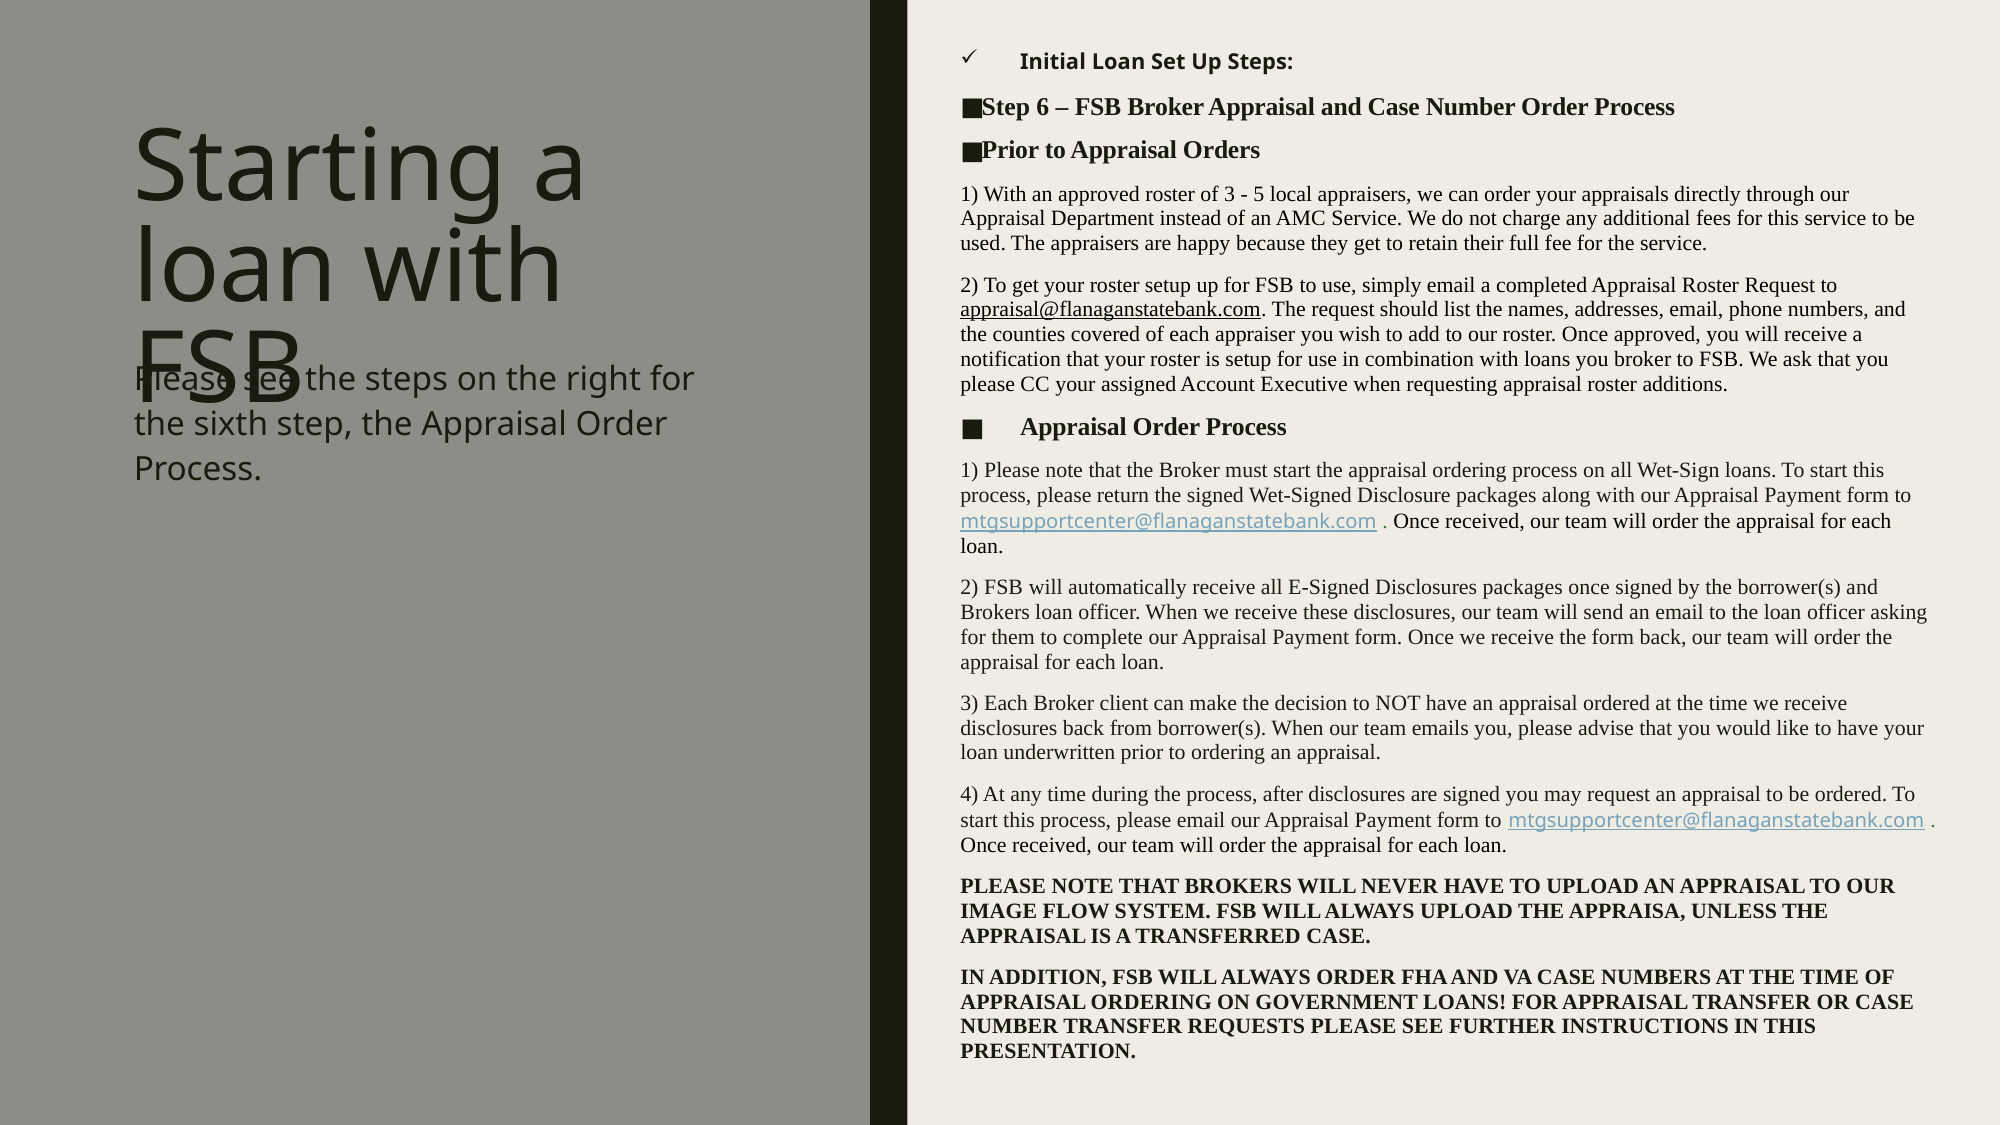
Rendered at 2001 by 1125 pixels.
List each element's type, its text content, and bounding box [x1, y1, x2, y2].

list Initial Loan Set Up Steps: Step 6 – FSB Broker Appraisal and Case Number Order Process Prior to Appraisal Orders 1) With an approved roster of 3 - 5 local appraisers, we can order your appraisals directly through our Appraisal Department instead of an AMC Service. We do not charge any additional fees for this service to be used. The appraisers are happy because they get to retain their full fee for the service. 2) To get your roster setup up for FSB to use, simply email a completed Appraisal Roster Request to appraisal@flanaganstatebank.com. The request should list the names, addresses, email, phone numbers, and the counties covered of each appraiser you wish to add to our roster. Once approved, you will receive a notification that your roster is setup for use in combination with loans you broker to FSB. We ask that you please CC your assigned Account Executive when requesting appraisal roster additions. Appraisal Order Process 1) Please note that the Broker must start the appraisal ordering process on all Wet-Sign loans. To start this process, please return the signed Wet-Signed Disclosure packages along with our Appraisal Payment form to mtgsupportcenter@flanaganstatebank.com . Once received, our team will order the appraisal for each loan. 2) FSB will automatically receive all E-Signed Disclosures packages once signed by the borrower(s) and Brokers loan officer. When we receive these disclosures, our team will send an email to the loan officer asking for them to complete our Appraisal Payment form. Once we receive the form back, our team will order the appraisal for each loan. 3) Each Broker client can make the decision to NOT have an appraisal ordered at the time we receive disclosures back from borrower(s). When our team emails you, please advise that you would like to have your loan underwritten prior to ordering an appraisal. 4) At any time during the process, after disclosures are signed you may request an appraisal to be ordered. To start this process, please email our Appraisal Payment form to mtgsupportcenter@flanaganstatebank.com . Once received, our team will order the appraisal for each loan. PLEASE NOTE THAT BROKERS WILL NEVER HAVE TO UPLOAD AN APPRAISAL TO OUR IMAGE FLOW SYSTEM. FSB WILL ALWAYS UPLOAD THE APPRAISA, UNLESS THE APPRAISAL IS A TRANSFERRED CASE. IN ADDITION, FSB WILL ALWAYS ORDER FHA AND VA CASE NUMBERS AT THE TIME OF APPRAISAL ORDERING ON GOVERNMENT LOANS! FOR APPRAISAL TRANSFER OR CASE NUMBER TRANSFER REQUESTS PLEASE SEE FURTHER INSTRUCTIONS IN THIS PRESENTATION. [945, 41, 1952, 1097]
title Starting a loan with FSB [118, 112, 752, 344]
list Please see the steps on the right for the sixth step, the Appraisal Order Process. [118, 344, 752, 1086]
